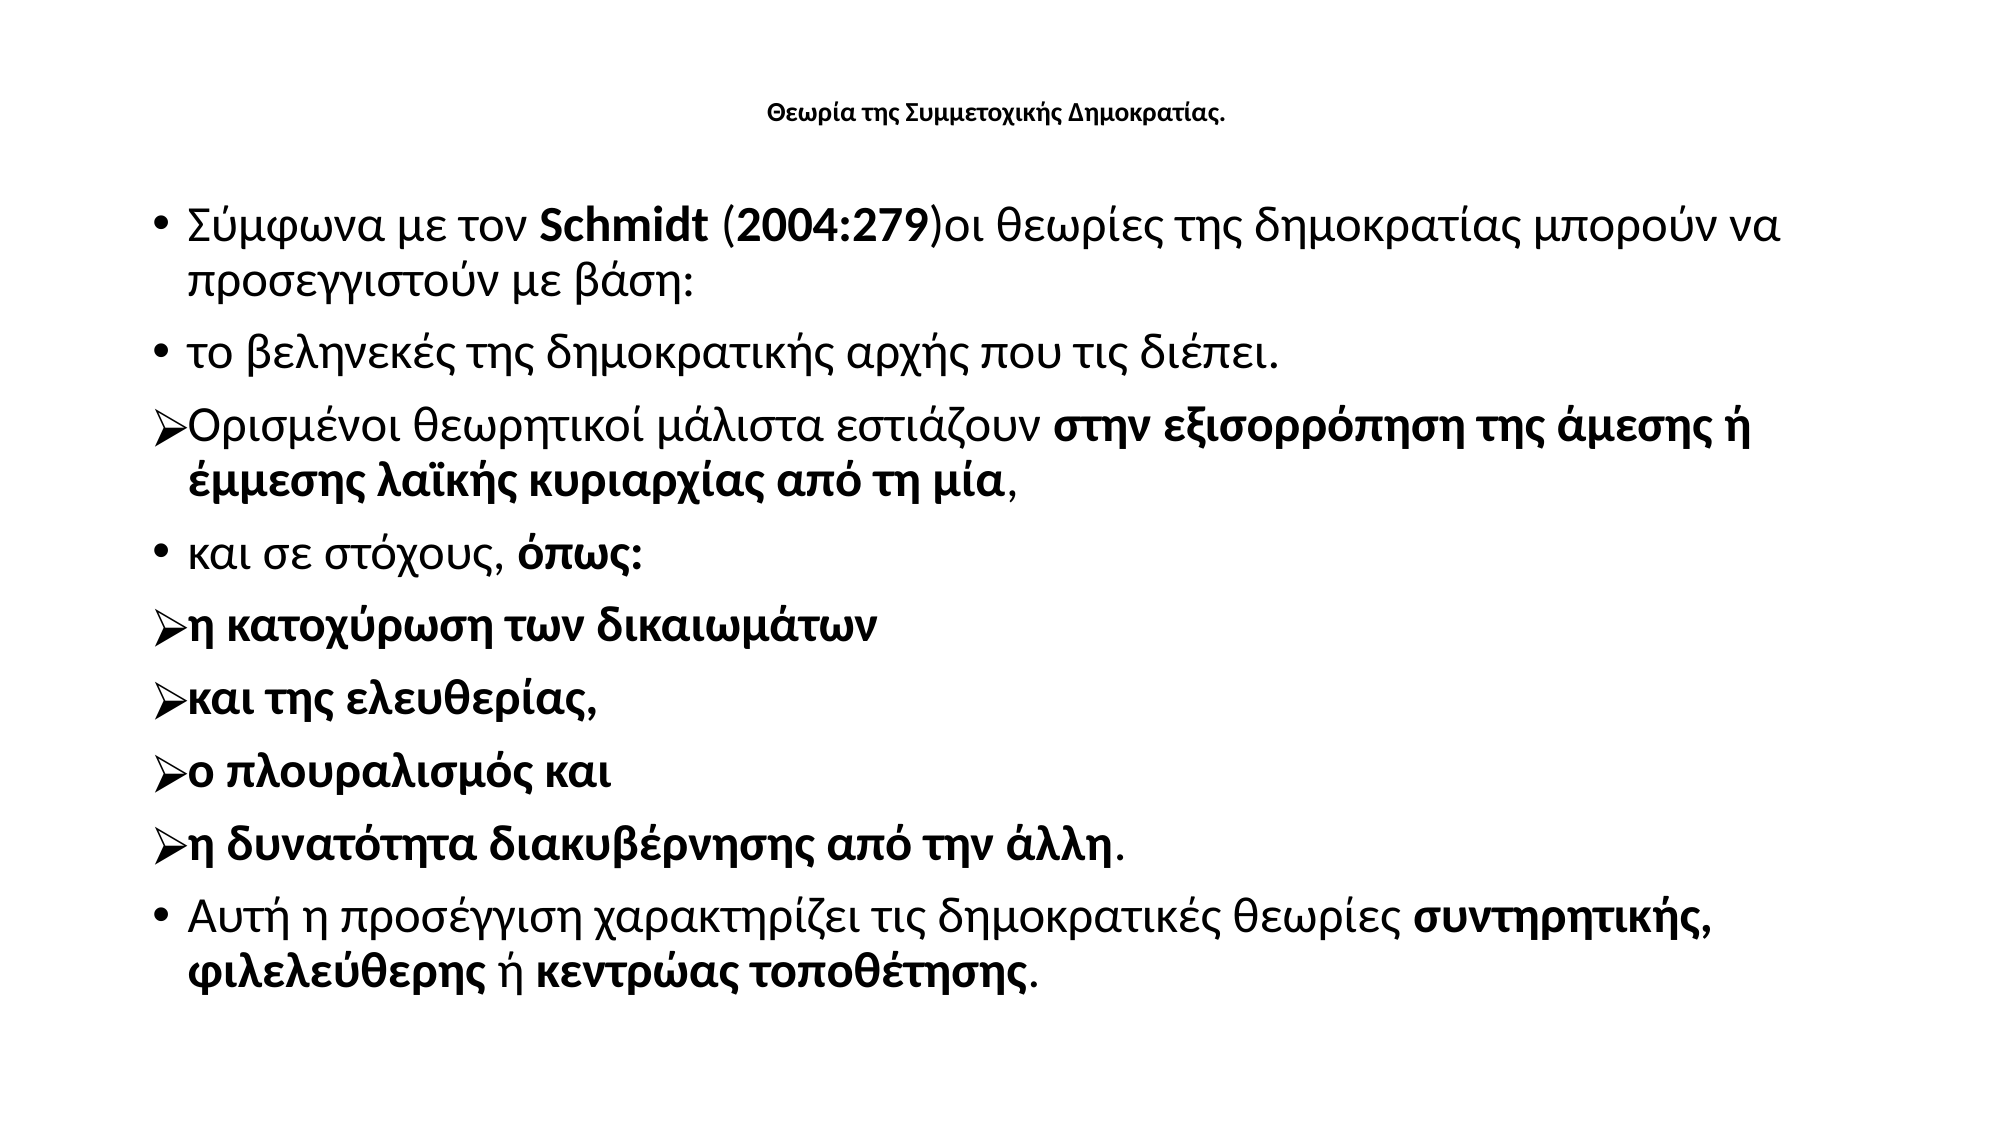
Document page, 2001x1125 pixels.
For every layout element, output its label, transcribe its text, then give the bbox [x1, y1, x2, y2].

list Σύμφωνα με τον Schmidt (2004:279)οι θεωρίες της δημοκρατίας μπορούν να προσεγγιστούν με βάση: το βεληνεκές της δημοκρατικής αρχής που τις διέπει. Ορισμένοι θεωρητικοί μάλιστα εστιάζουν στην εξισορρόπηση της άμεσης ή έμμεσης λαϊκής κυριαρχίας από τη μία, και σε στόχους, όπως: η κατοχύρωση των δικαιωμάτων και της ελευθερίας, ο πλουραλισμός και η δυνατότητα διακυβέρνησης από την άλλη. Αυτή η προσέγγιση χαρακτηρίζει τις δημοκρατικές θεωρίες συντηρητικής, φιλελεύθερης ή κεντρώας τοποθέτησης. [137, 190, 1863, 1014]
title Θεωρία της Συμμετοχικής Δημοκρατίας. [137, 59, 1863, 169]
